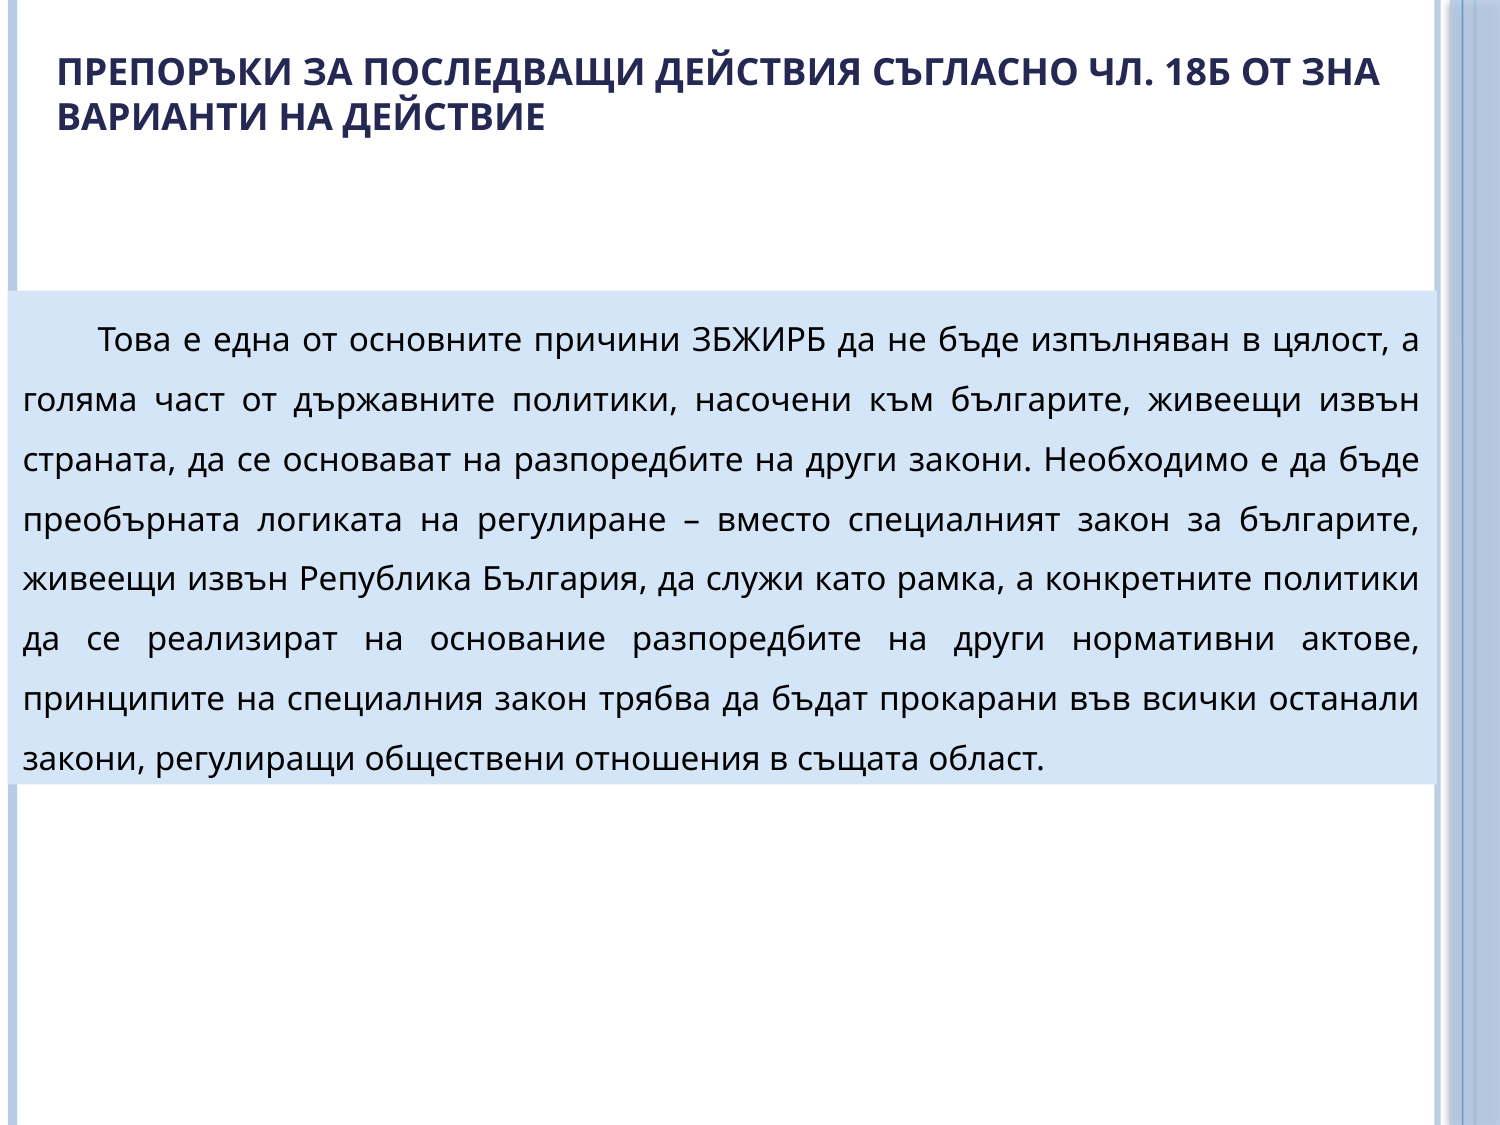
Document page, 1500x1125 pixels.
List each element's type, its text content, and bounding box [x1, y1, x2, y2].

text_box Това е една от основните причини ЗБЖИРБ да не бъде изпълняван в цялост, а голяма част от държавните политики, насочени към българите, живеещи извън страната, да се основават на разпоредбите на други закони. Необходимо е да бъде преобърната логиката на регулиране – вместо специалният закон за българите, живеещи извън Република България, да служи като рамка, а конкретните политики да се реализират на основание разпоредбите на други нормативни актове, принципите на специалния закон трябва да бъдат прокарани във всички останали закони, регулиращи обществени отношения в същата област. [7, 290, 1437, 785]
text_box Препоръки за последващи действия съгласно чл. 18б от ЗНА Варианти на действие [41, 5, 1409, 146]
